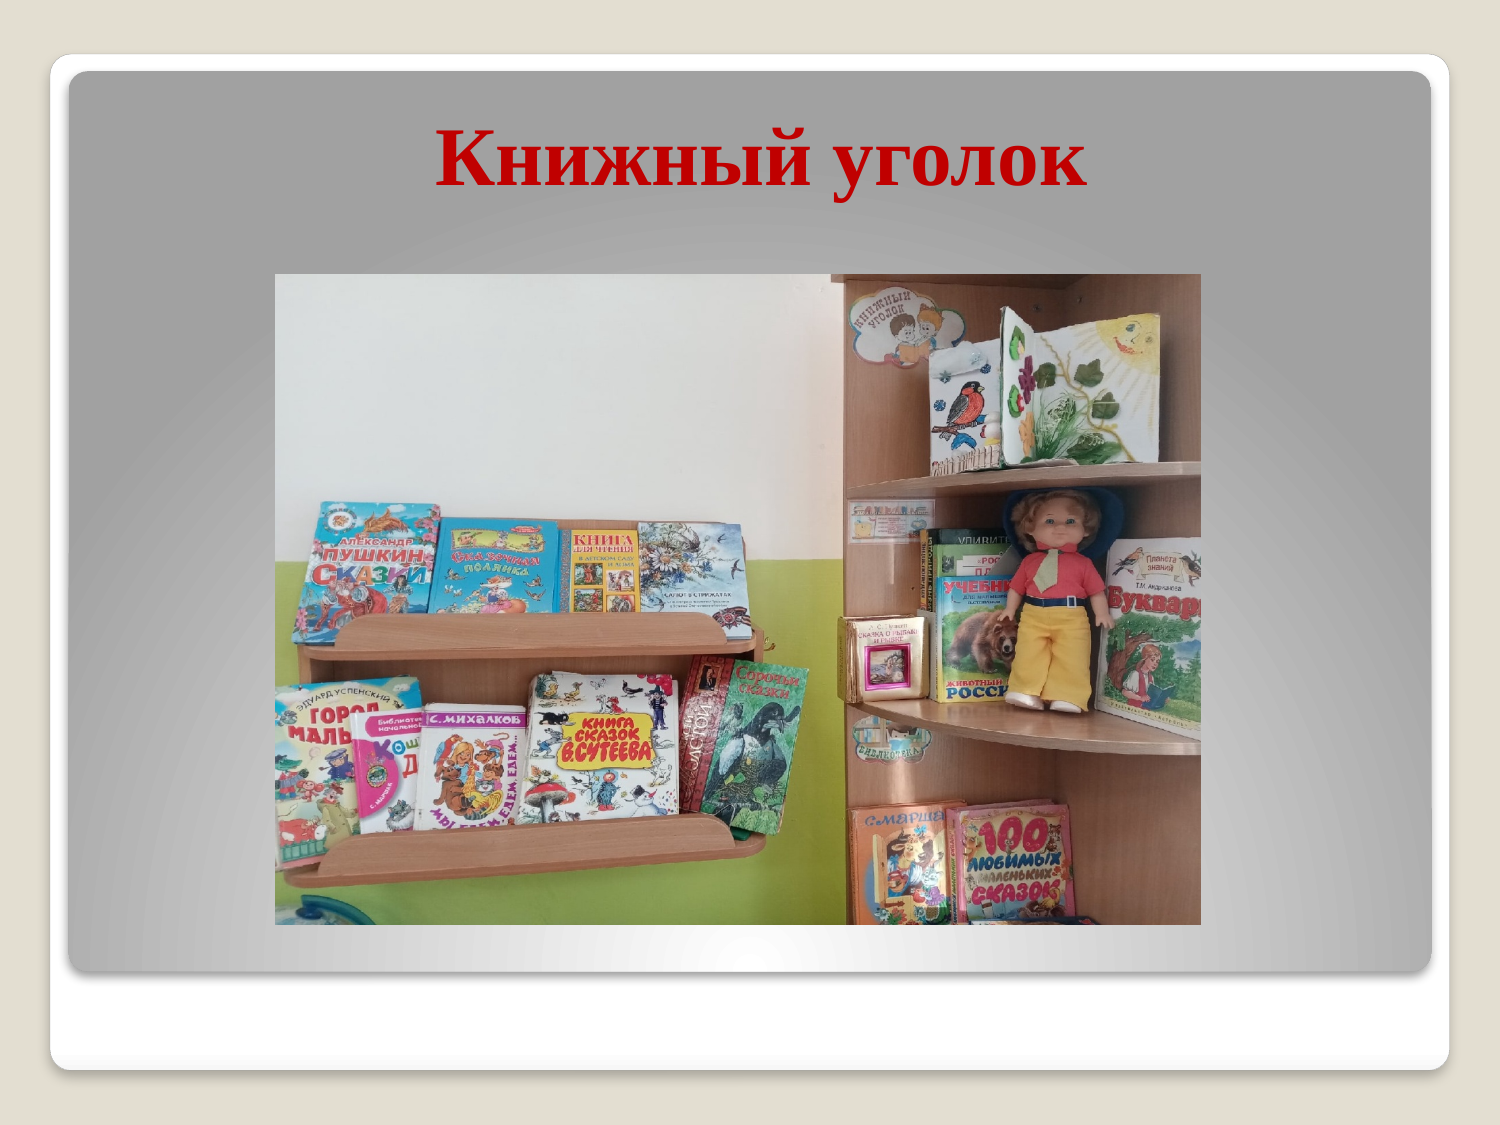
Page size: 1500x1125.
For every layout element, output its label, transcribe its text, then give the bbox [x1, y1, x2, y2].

picture [274, 274, 1201, 926]
list Книжный уголок [82, 86, 1425, 313]
